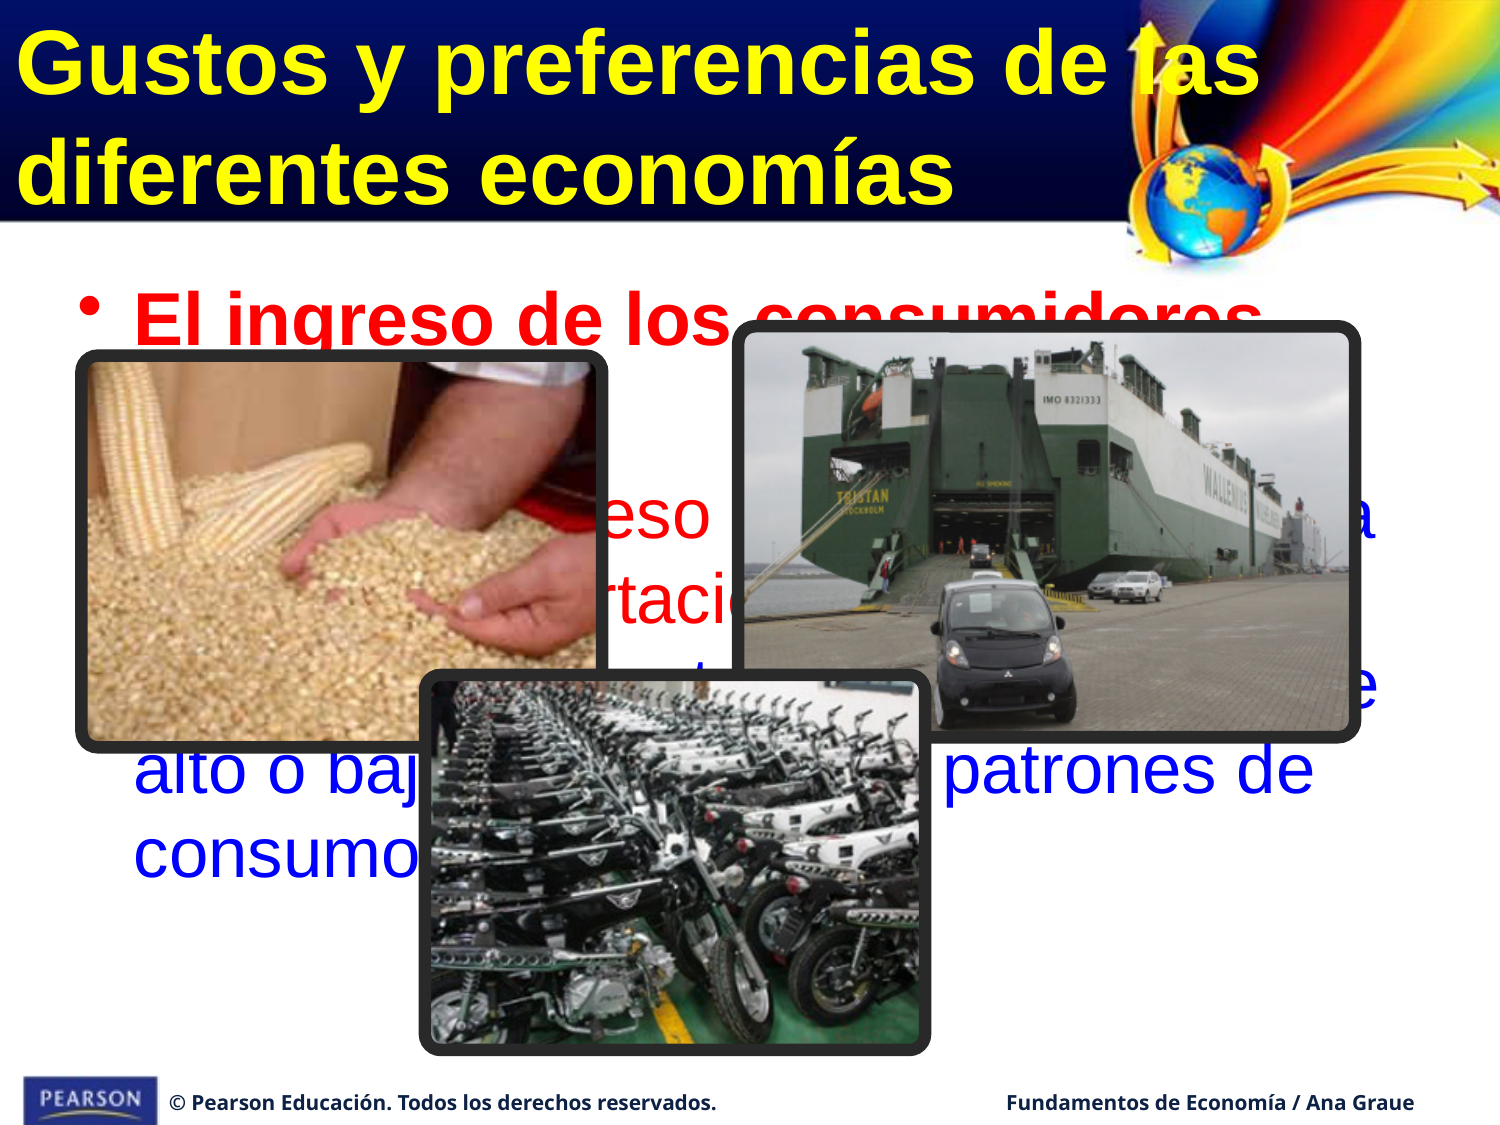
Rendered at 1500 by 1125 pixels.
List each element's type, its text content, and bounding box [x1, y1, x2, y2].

picture [0, 0, 1500, 1125]
title Gustos y preferencias de las diferentes economías [0, 12, 1301, 213]
list El ingreso de los consumidores. El nivel de ingreso per cápita determina el tipo de importaciones que realiza un país. Los segmentos de la población de alto o bajo ingreso tienen patrones de consumo diferentes. [62, 262, 1438, 1013]
